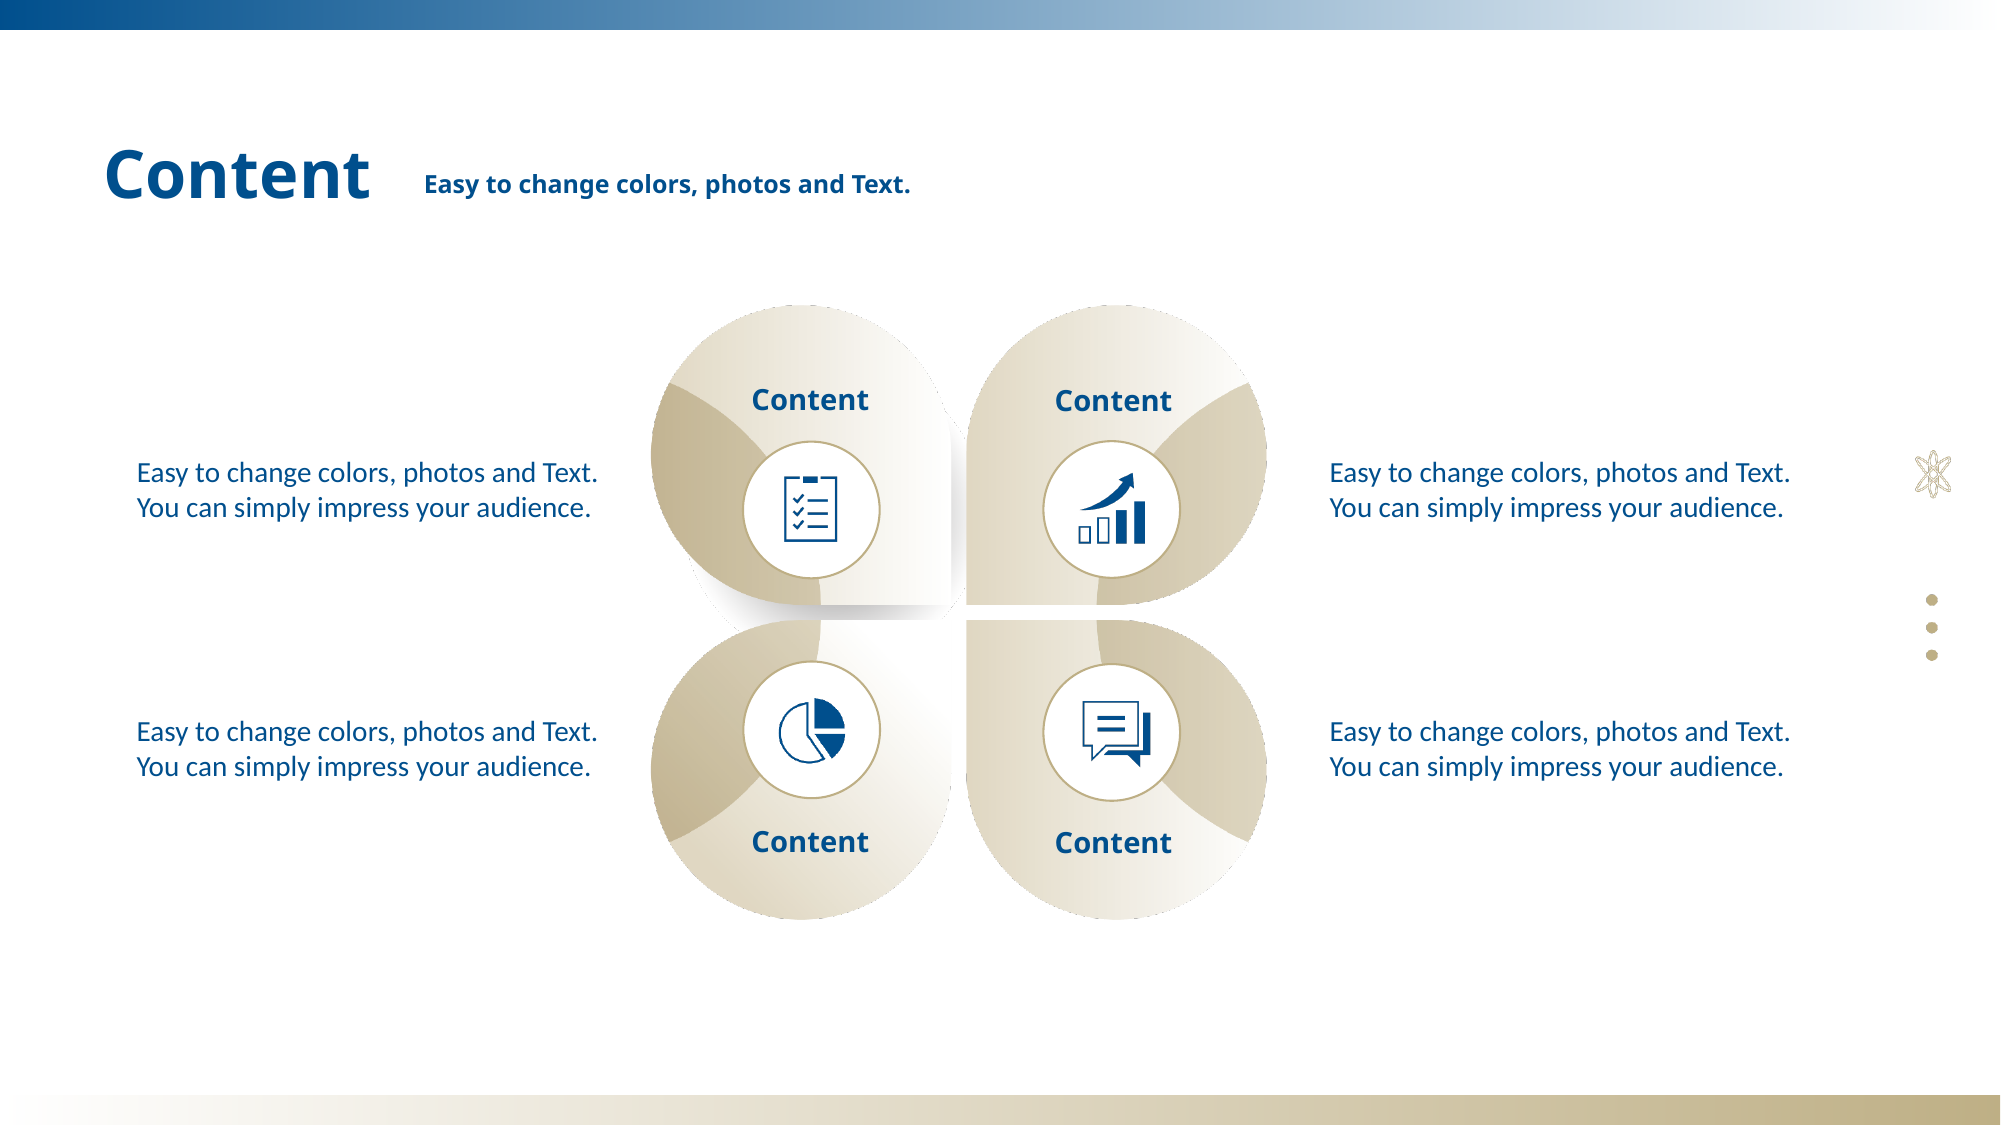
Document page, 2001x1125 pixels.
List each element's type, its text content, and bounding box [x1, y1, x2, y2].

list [603, 260, 1314, 965]
text_box Easy to change colors, photos and Text. You can simply impress your audience. [1314, 705, 1995, 790]
text_box Easy to change colors, photos and Text. You can simply impress your audience. [121, 705, 603, 790]
text_box [0, 0, 2000, 31]
picture [1853, 350, 2000, 775]
text_box Easy to change colors, photos and Text. You can simply impress your audience. [1314, 445, 1853, 531]
text_box Easy to change colors, photos and Text. You can simply impress your audience. [122, 445, 603, 531]
text_box Easy to change colors, photos and Text. [409, 160, 1856, 206]
picture [775, 463, 848, 552]
text_box Content [88, 124, 405, 220]
text_box [0, 1094, 2000, 1125]
picture [1066, 468, 1157, 555]
picture [1072, 689, 1157, 775]
picture [770, 691, 853, 771]
